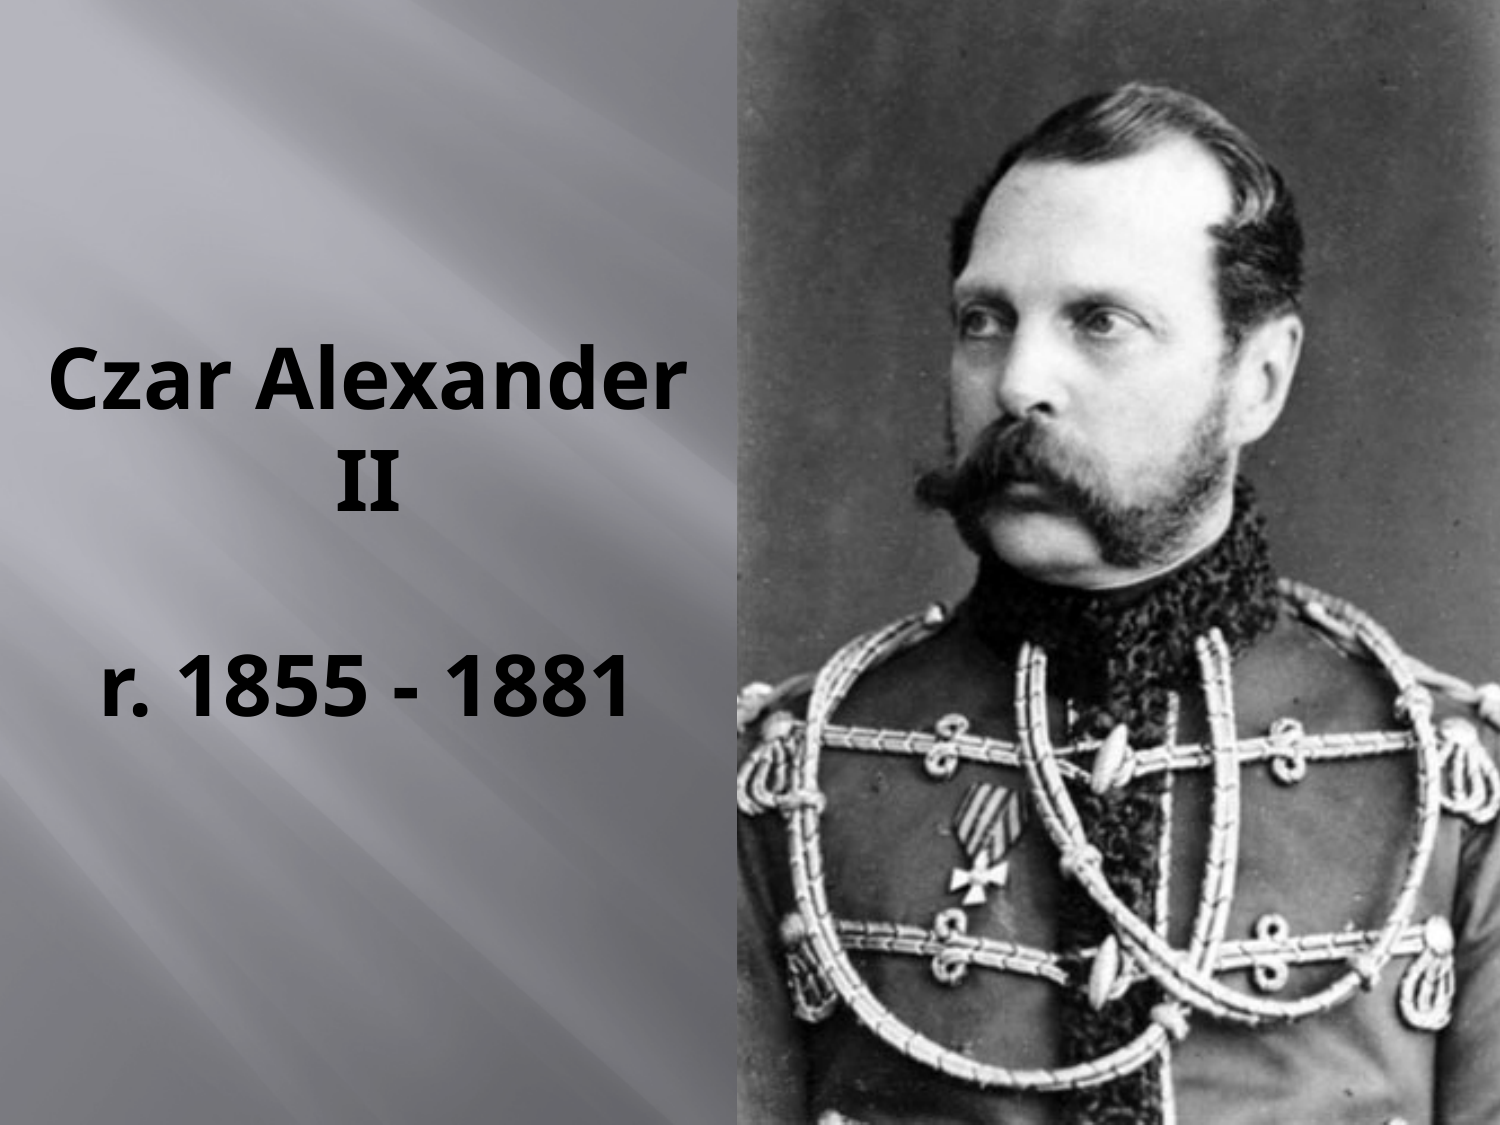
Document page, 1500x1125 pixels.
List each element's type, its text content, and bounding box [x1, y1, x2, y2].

picture [737, 0, 1500, 1125]
title Czar Alexander II r. 1855 - 1881 [0, 45, 737, 1013]
